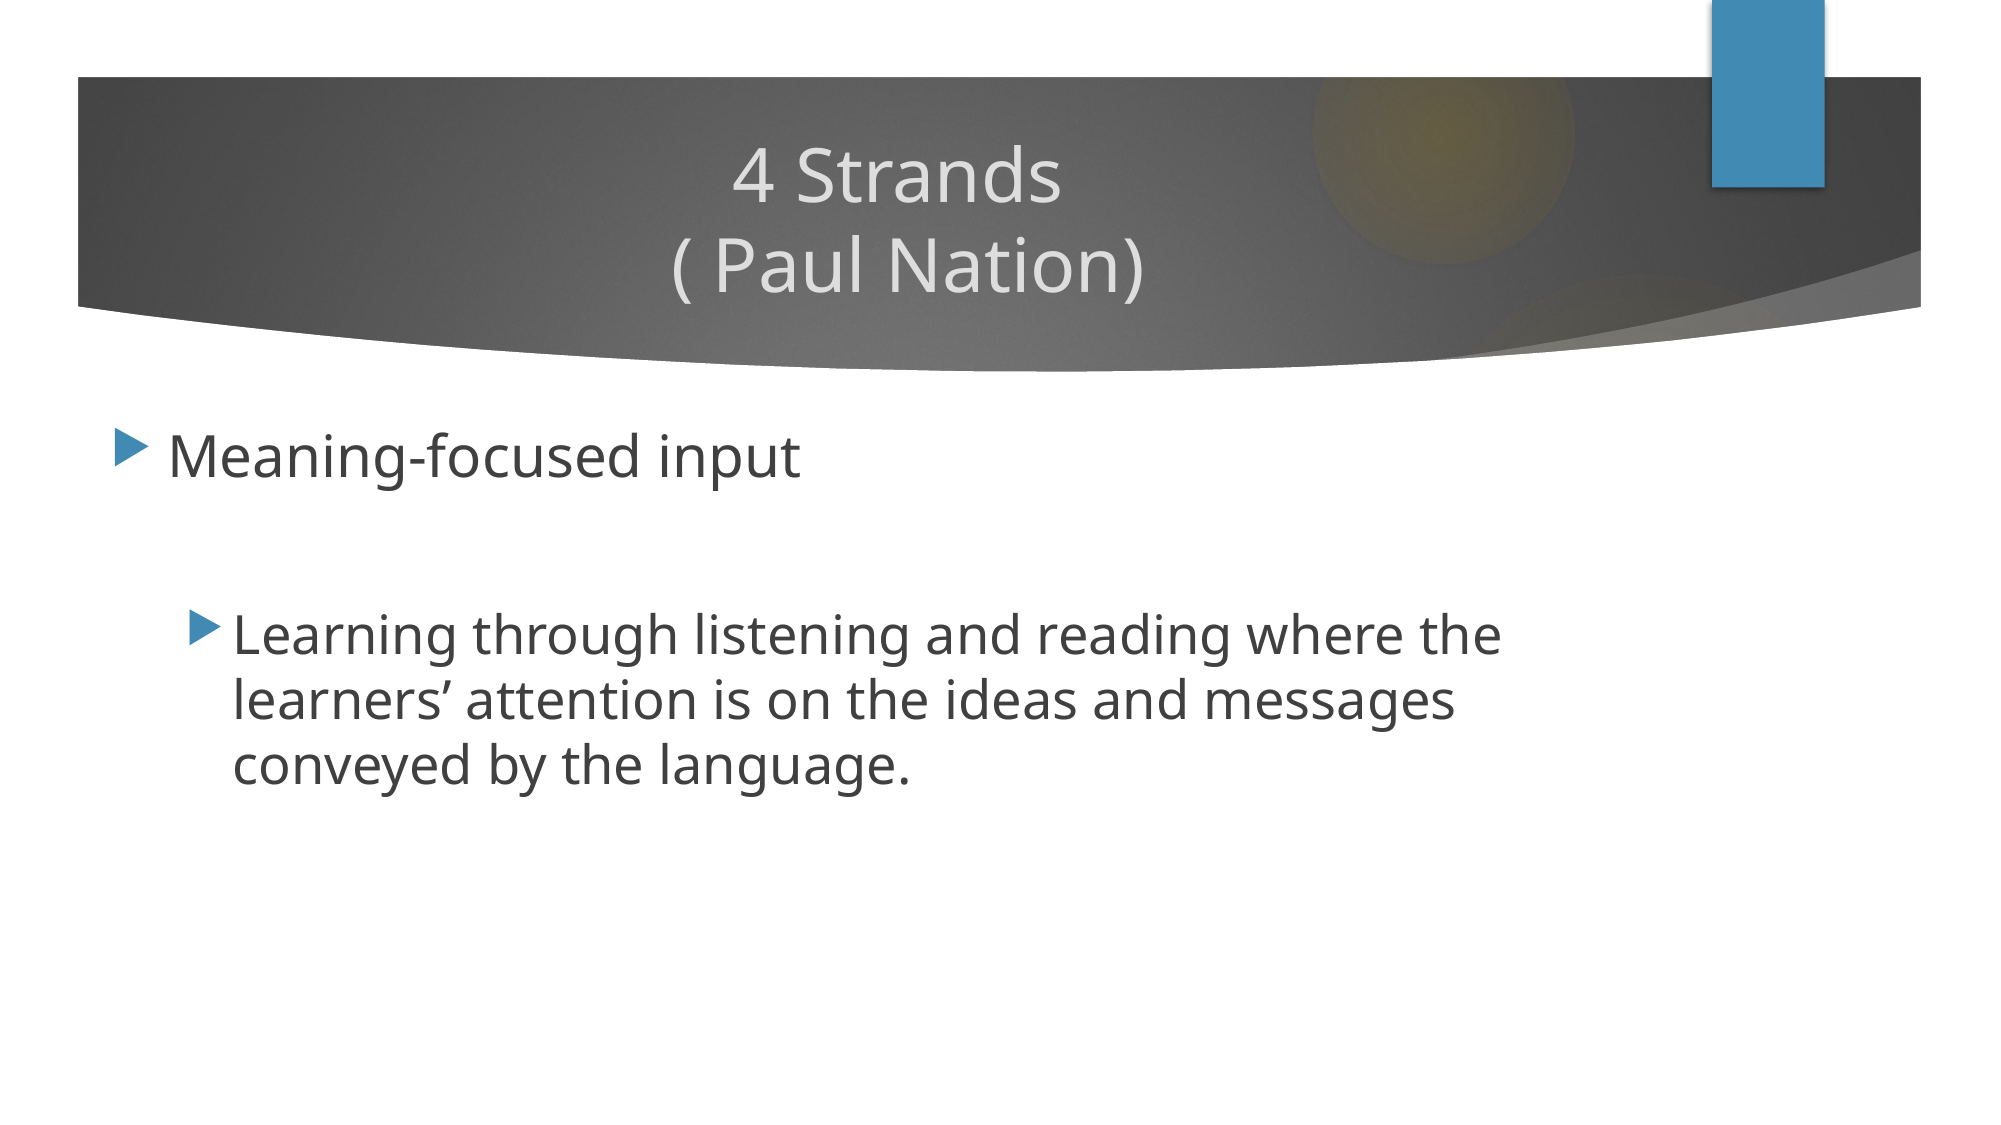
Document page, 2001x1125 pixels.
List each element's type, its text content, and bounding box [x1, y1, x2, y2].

title 4 Strands ( Paul Nation) [189, 159, 1627, 276]
list Meaning-focused input Learning through listening and reading where the learners’ attention is on the ideas and messages conveyed by the language. [95, 411, 1657, 1063]
